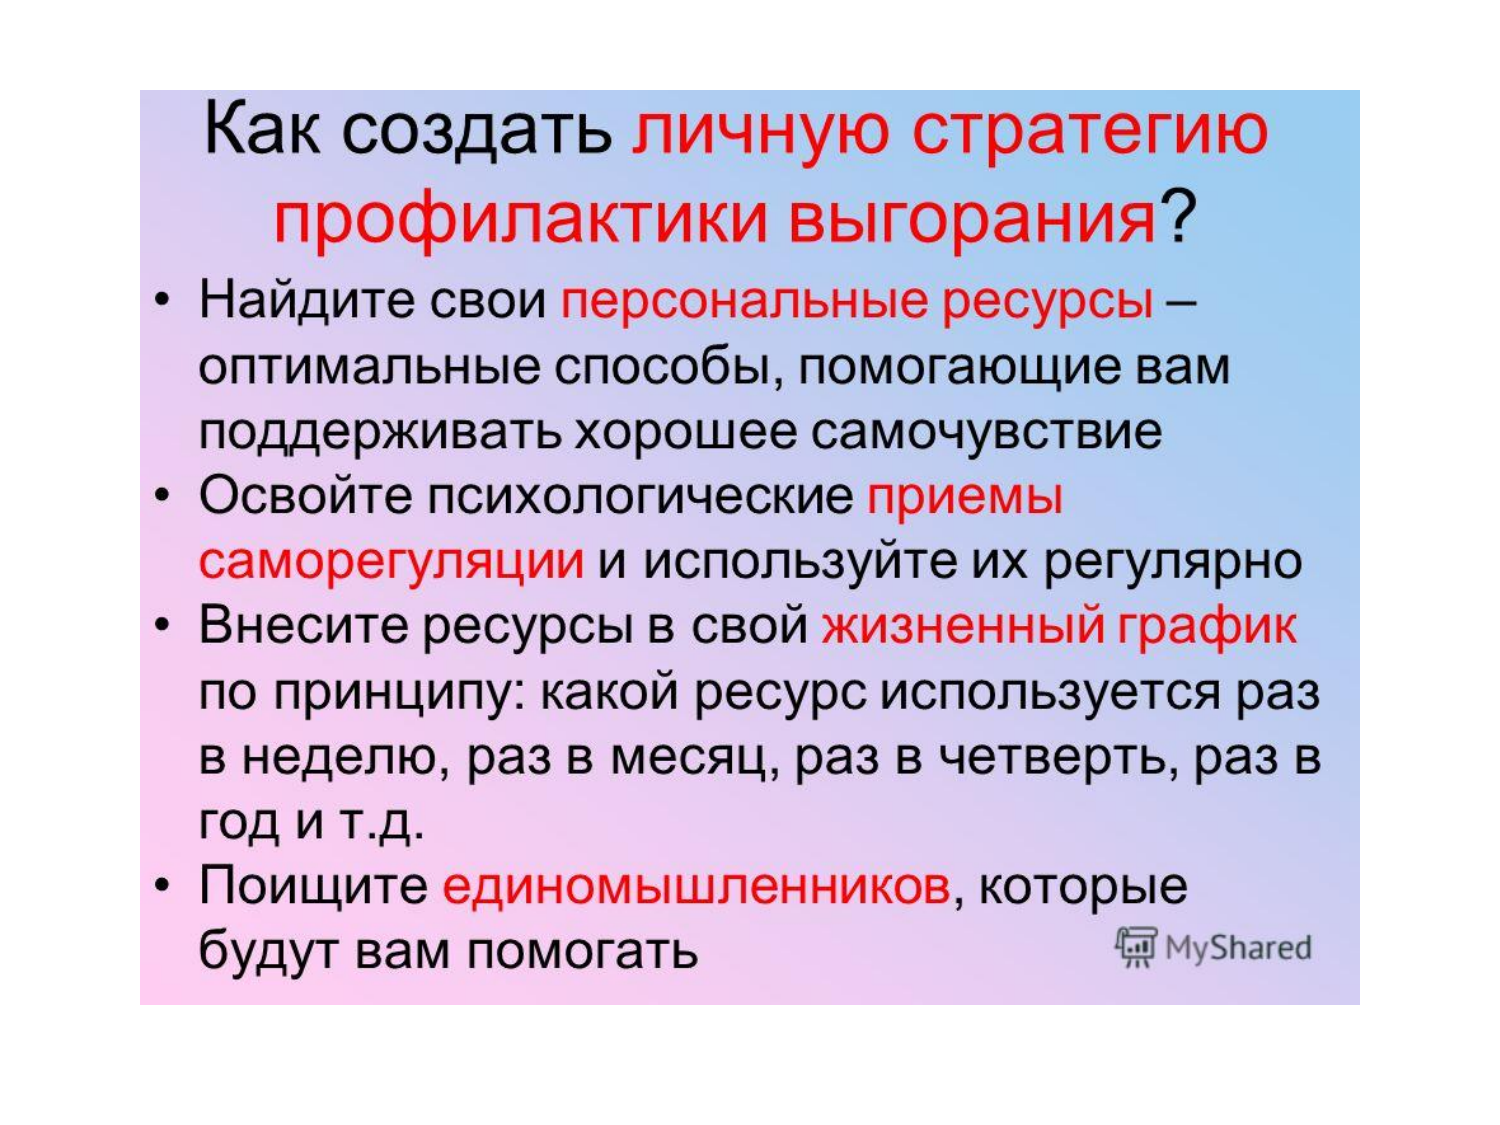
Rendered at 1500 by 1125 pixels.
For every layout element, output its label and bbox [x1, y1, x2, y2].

list [139, 89, 1361, 1006]
